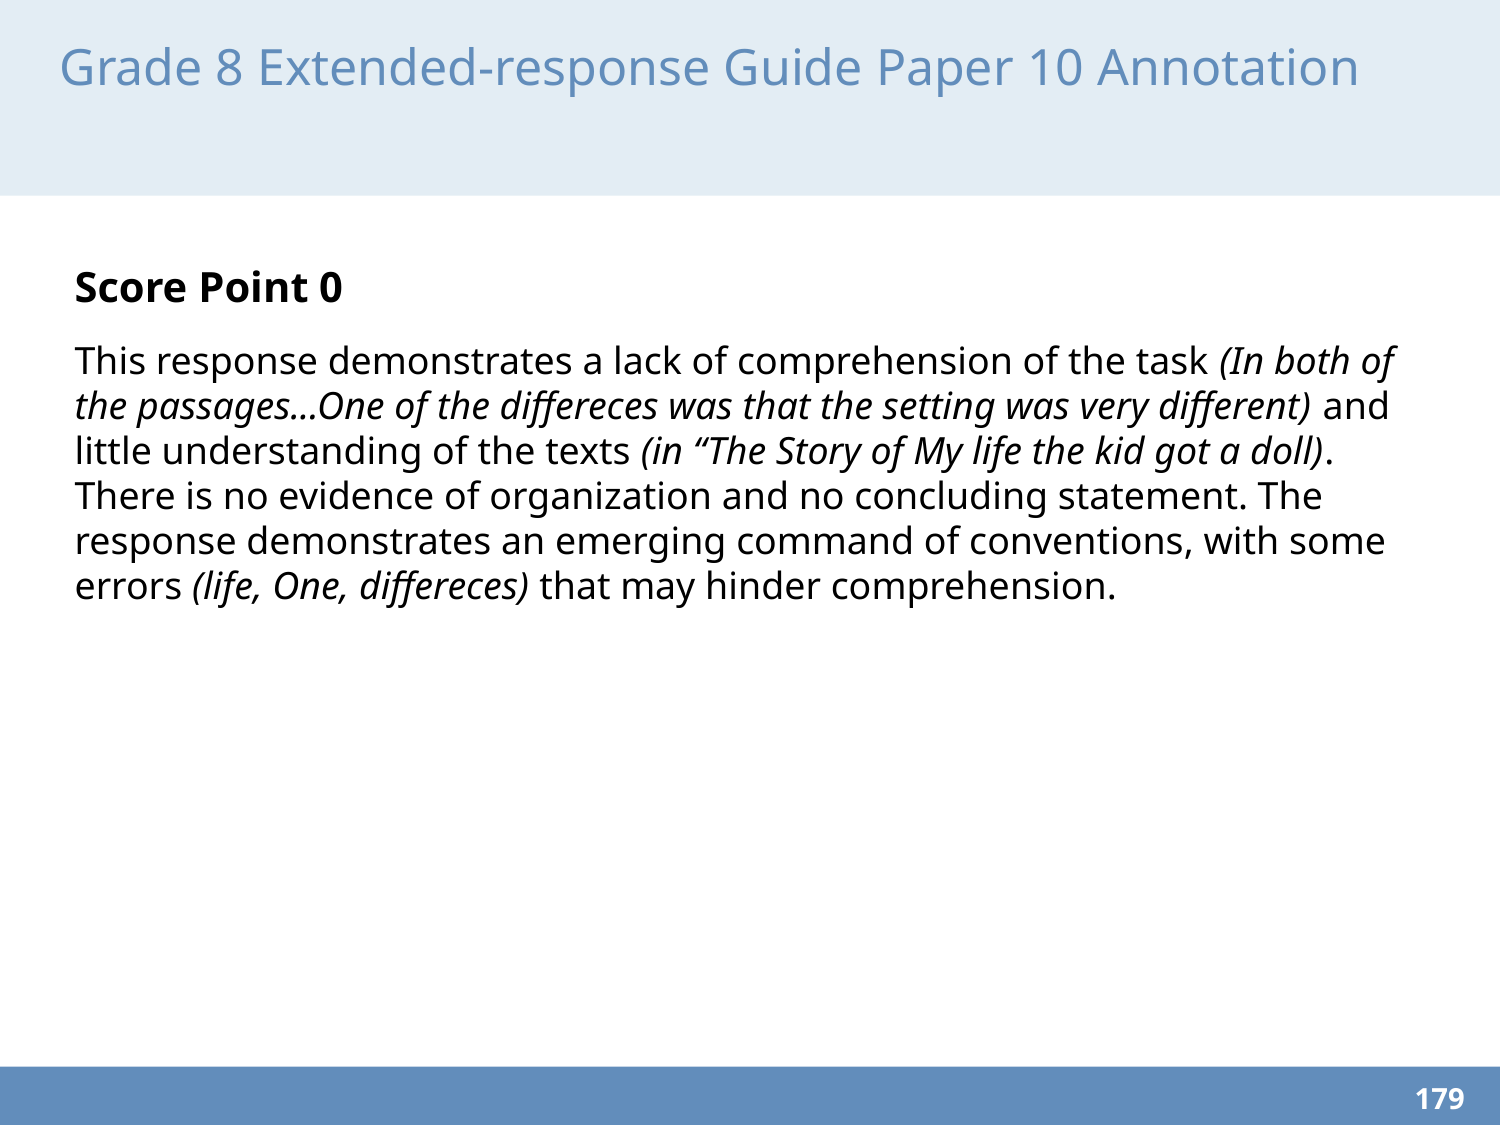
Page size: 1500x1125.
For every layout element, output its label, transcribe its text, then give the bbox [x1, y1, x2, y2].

slide_number 179 [1414, 1079, 1500, 1125]
title Grade 8 Extended-response Guide Paper 10 Annotation [59, 34, 1411, 183]
text_box Score Point 0 This response demonstrates a lack of comprehension of the task (In both of the passages...One of the differeces was that the setting was very different) and little understanding of the texts (in “The Story of My life the kid got a doll). There is no evidence of organization and no concluding statement. The response demonstrates an emerging command of conventions, with some errors (life, One, differeces) that may hinder comprehension. [59, 253, 1410, 996]
